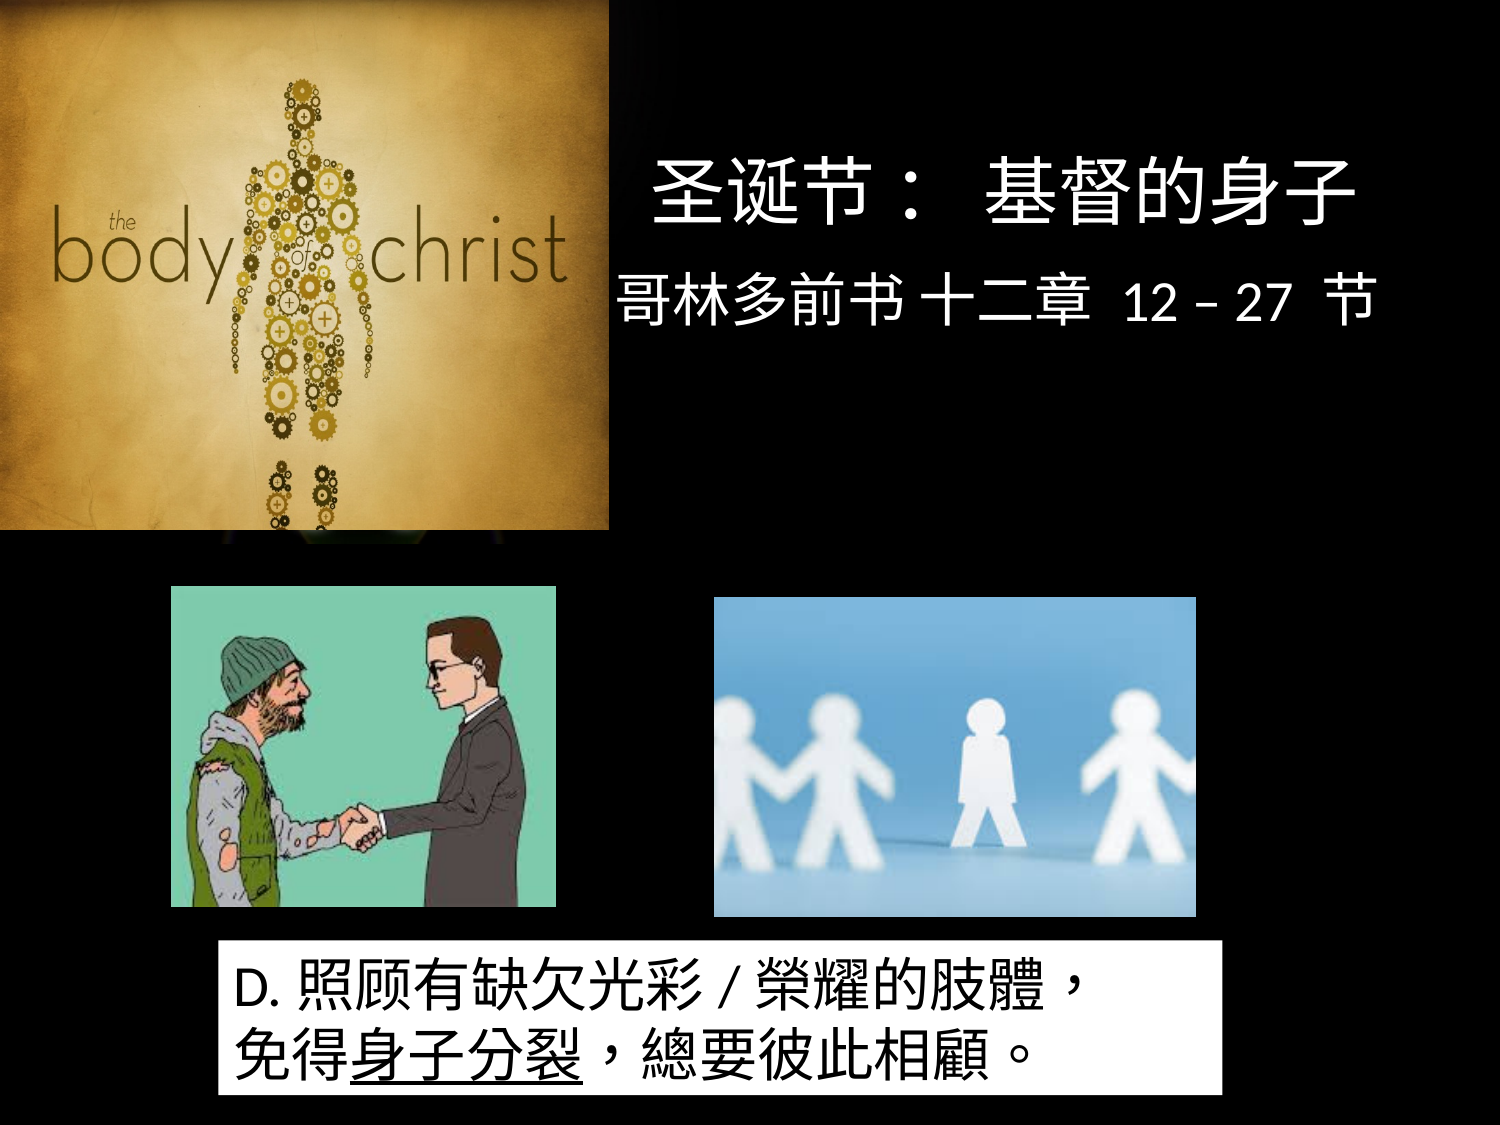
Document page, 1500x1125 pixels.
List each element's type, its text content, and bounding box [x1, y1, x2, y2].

picture [714, 597, 1196, 918]
picture [0, 0, 725, 544]
picture [170, 585, 556, 907]
picture [717, 289, 725, 307]
text_box D.照顾有缺欠光彩/榮耀的肢體， 免得身子分裂，總要彼此相顧。 [218, 940, 1223, 1096]
